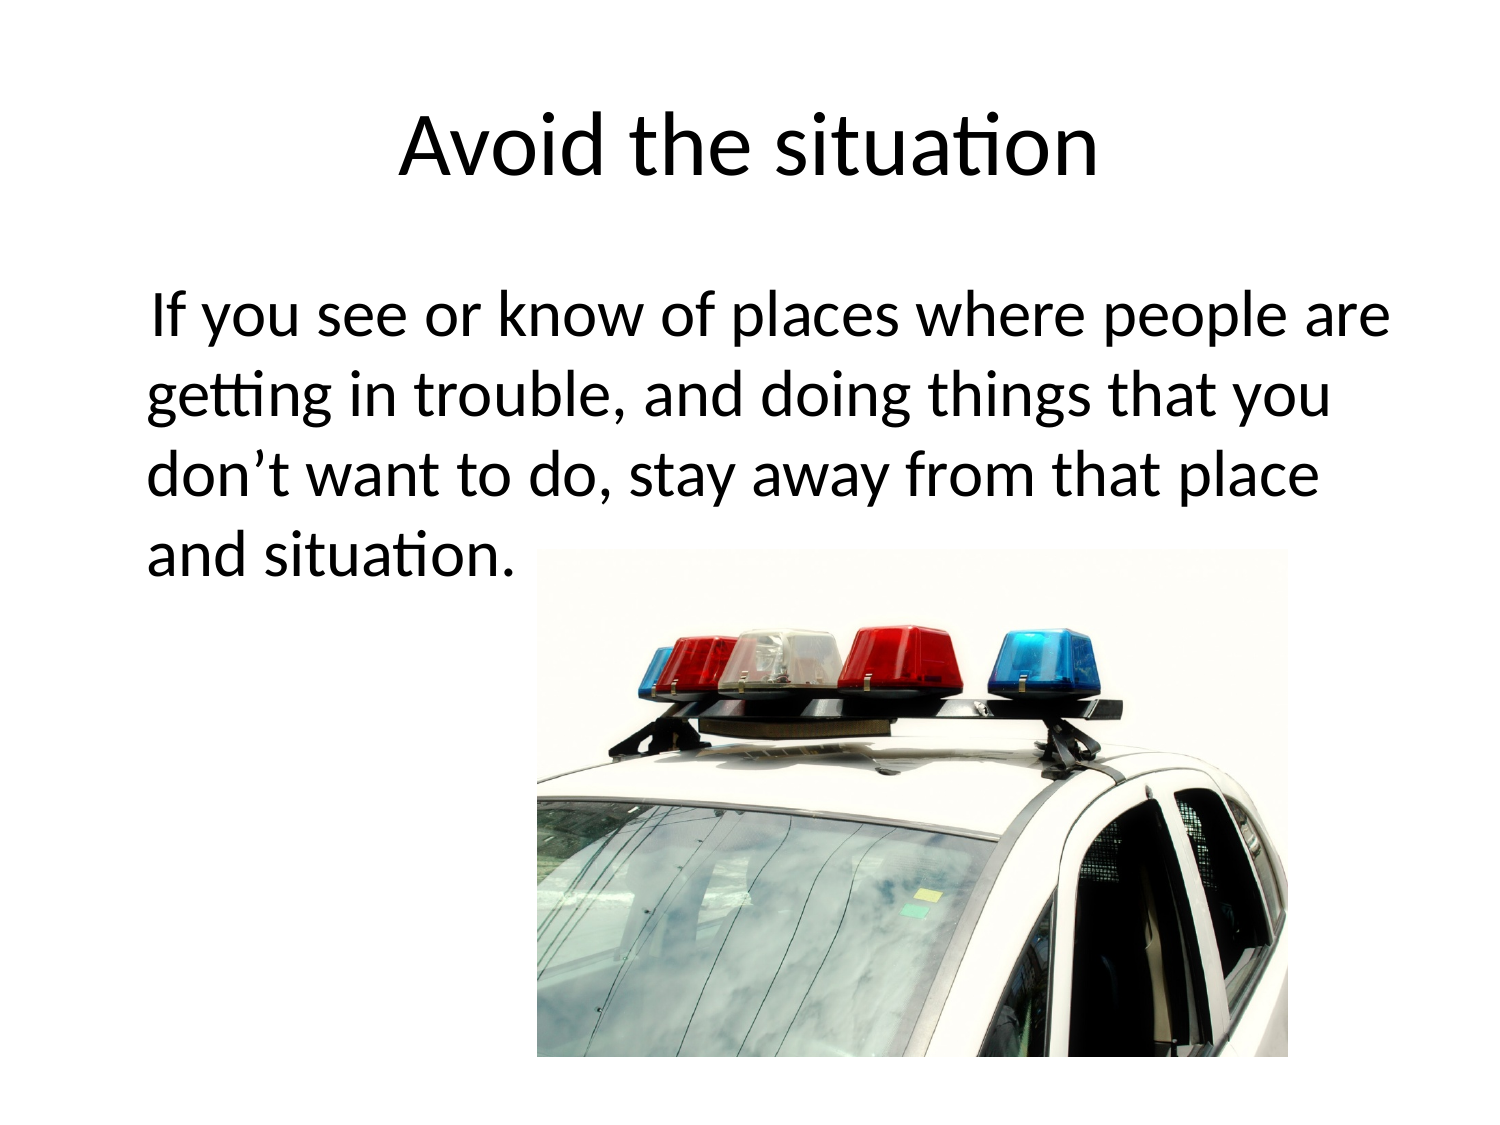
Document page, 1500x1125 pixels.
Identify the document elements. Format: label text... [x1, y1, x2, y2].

picture [537, 549, 1288, 1057]
list If you see or know of places where people are getting in trouble, and doing things that you don’t want to do, stay away from that place and situation. [75, 262, 1425, 1005]
title Avoid the situation [75, 45, 1425, 233]
